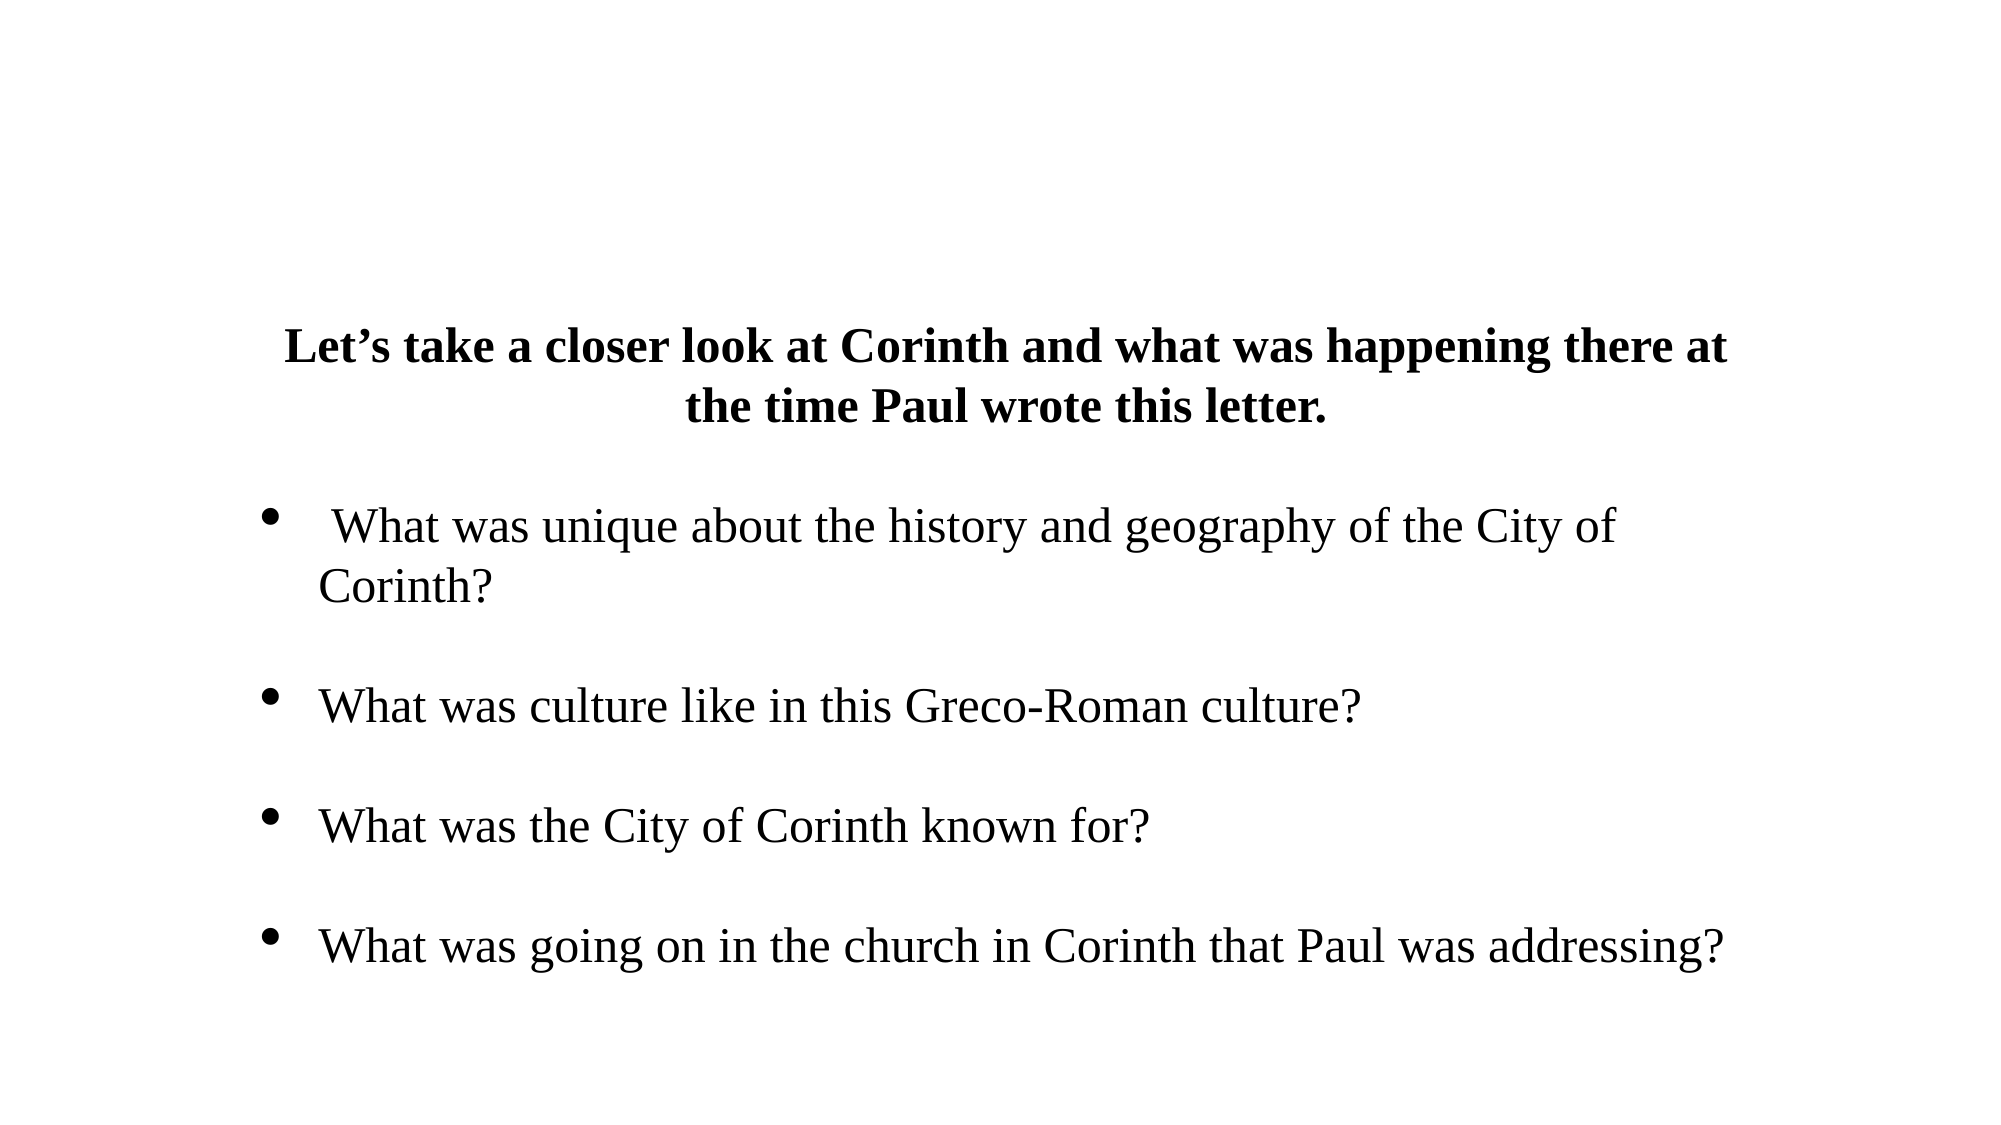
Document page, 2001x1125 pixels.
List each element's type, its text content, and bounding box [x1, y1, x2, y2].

text_box Let’s take a closer look at Corinth and what was happening there at the time Paul wrote this letter. What was unique about the history and geography of the City of Corinth? What was culture like in this Greco-Roman culture? What was the City of Corinth known for? What was going on in the church in Corinth that Paul was addressing? [247, 305, 1766, 980]
